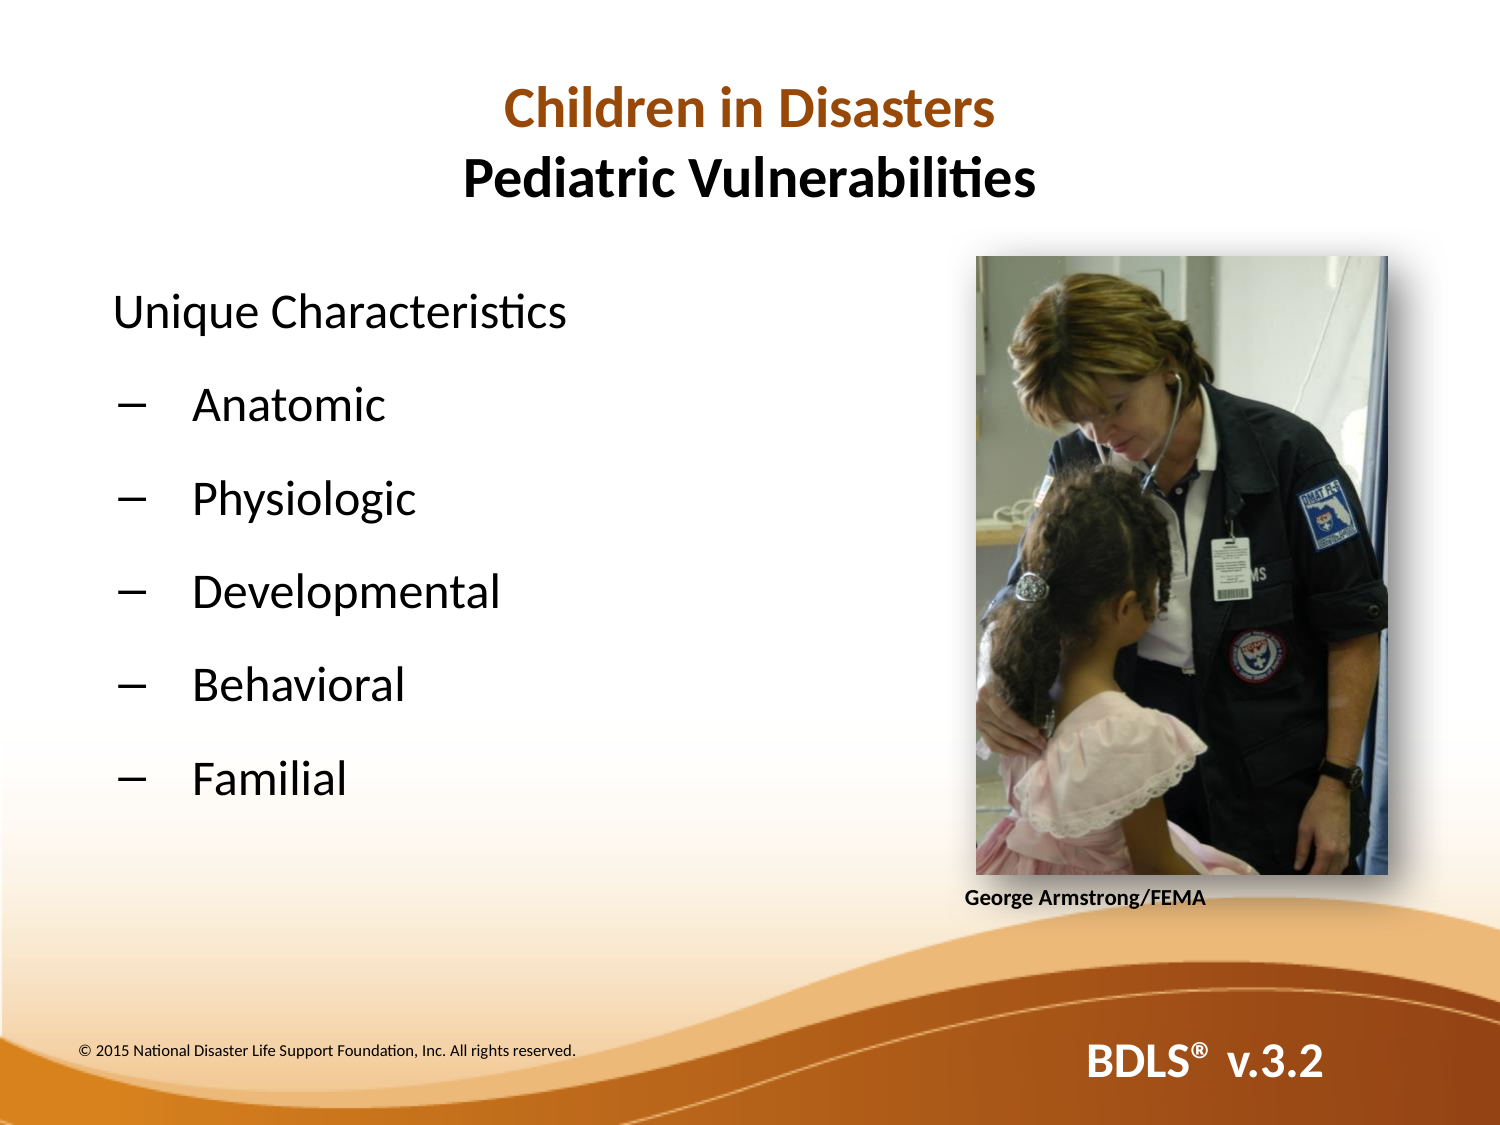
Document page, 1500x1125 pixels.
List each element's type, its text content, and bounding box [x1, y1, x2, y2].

title Children in Disasters Pediatric Vulnerabilities [75, 45, 1425, 233]
list Unique Characteristics Anatomic Physiologic Developmental Behavioral Familial [75, 262, 738, 1005]
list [975, 255, 1388, 876]
picture [0, 0, 1500, 1125]
text_box George Armstrong/FEMA [950, 875, 1375, 918]
